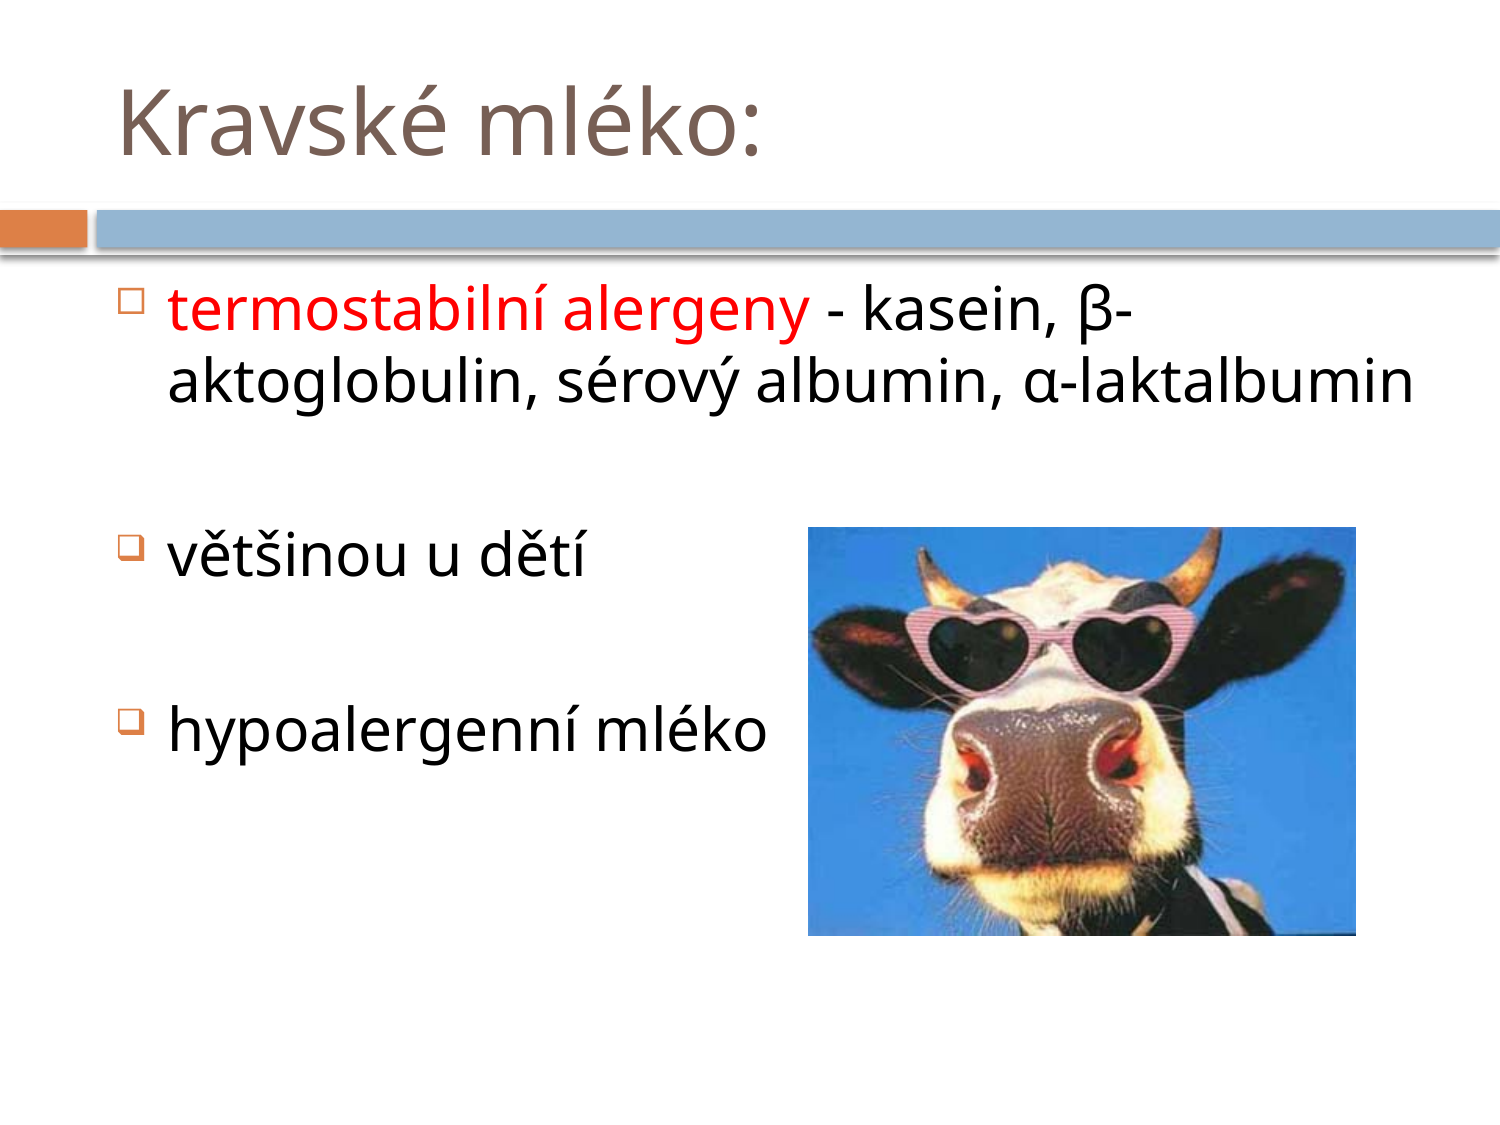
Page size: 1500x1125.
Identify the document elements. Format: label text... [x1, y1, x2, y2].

picture [808, 526, 1356, 936]
title Kravské mléko: [100, 37, 1438, 200]
list termostabilní alergeny - kasein, β-aktoglobulin, sérový albumin, α-laktalbumin většinou u dětí hypoalergenní mléko [100, 262, 1438, 1000]
